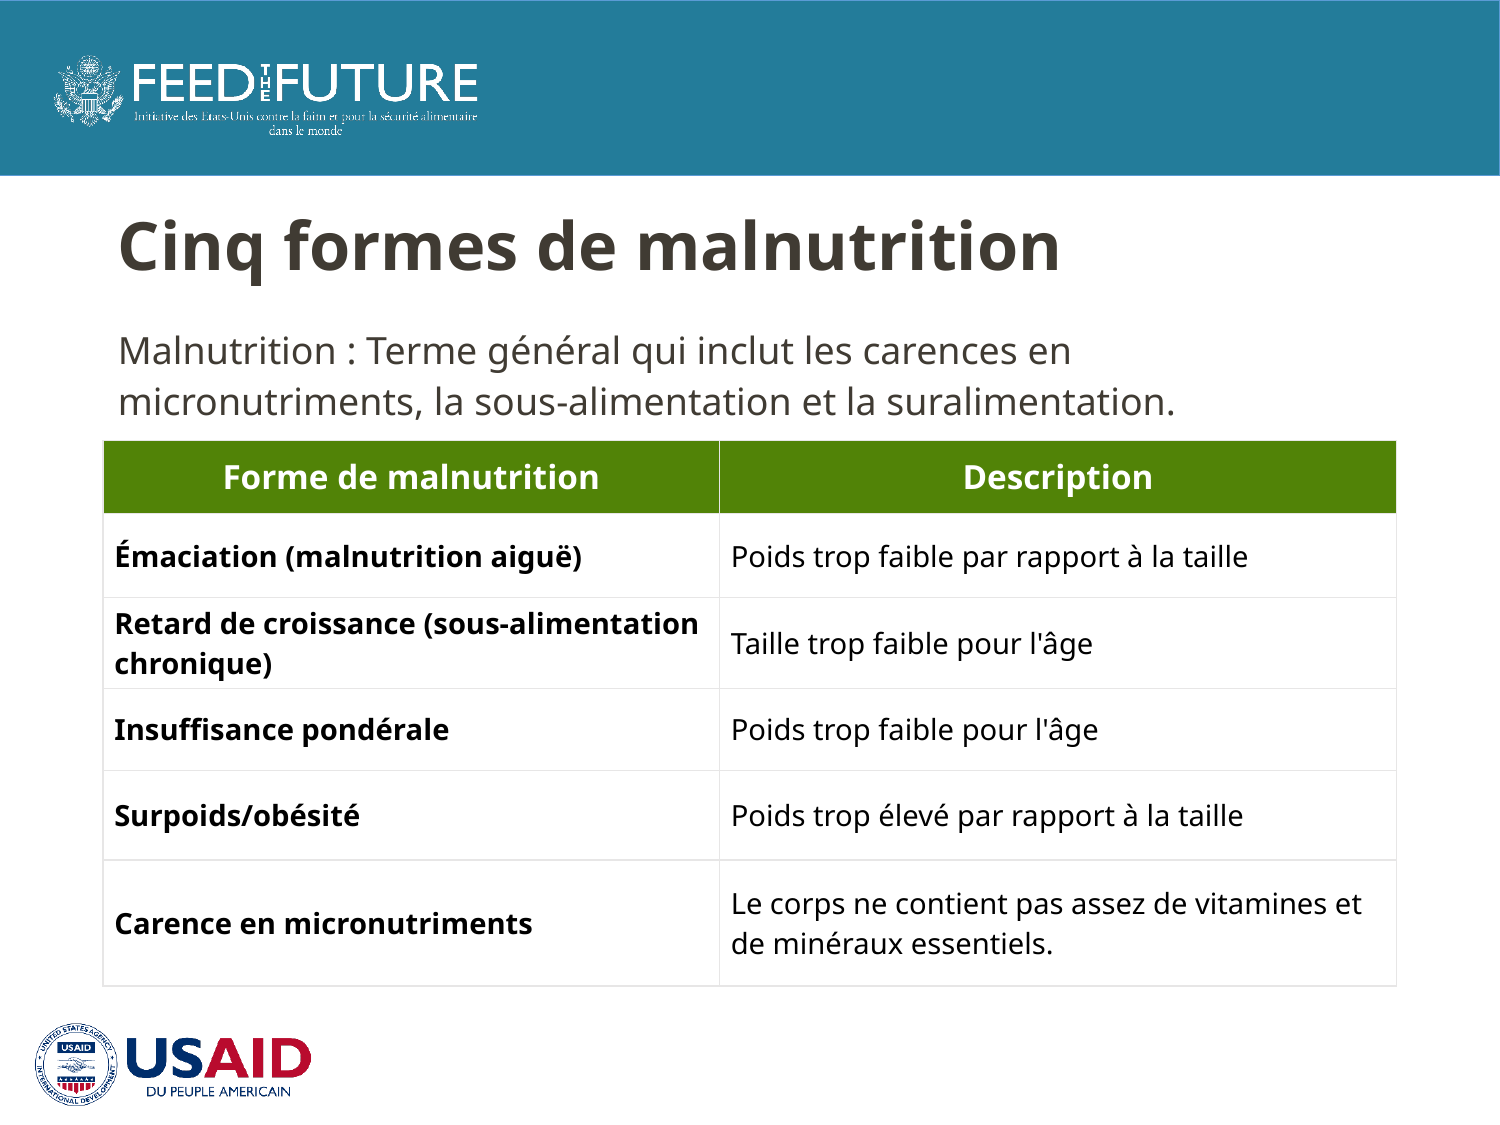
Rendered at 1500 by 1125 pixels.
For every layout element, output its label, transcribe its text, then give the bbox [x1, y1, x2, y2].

table_header Forme de malnutrition [104, 441, 719, 513]
table_cell Insuffisance pondérale [104, 689, 719, 770]
table_cell Émaciation (malnutrition aiguë) [104, 514, 719, 597]
table_cell Poids trop faible pour l'âge [720, 689, 1396, 770]
title Cinq formes de malnutrition [103, 205, 1397, 313]
table_cell Carence en micronutriments [104, 861, 719, 985]
table_cell Taille trop faible pour l'âge [720, 598, 1396, 688]
picture [30, 1017, 316, 1112]
table_cell Poids trop faible par rapport à la taille [720, 514, 1396, 597]
list Malnutrition : Terme général qui inclut les carences en micronutriments, la sous-alimentation et la suralimentation. [103, 313, 1397, 440]
table_cell Le corps ne contient pas assez de vitamines et de minéraux essentiels. [720, 861, 1396, 985]
table_header Description [720, 441, 1396, 513]
table_cell Surpoids/obésité [104, 771, 719, 859]
table_cell Poids trop élevé par rapport à la taille [720, 771, 1396, 859]
table_cell Retard de croissance (sous-alimentation chronique) [104, 598, 719, 688]
picture [17, 27, 513, 157]
